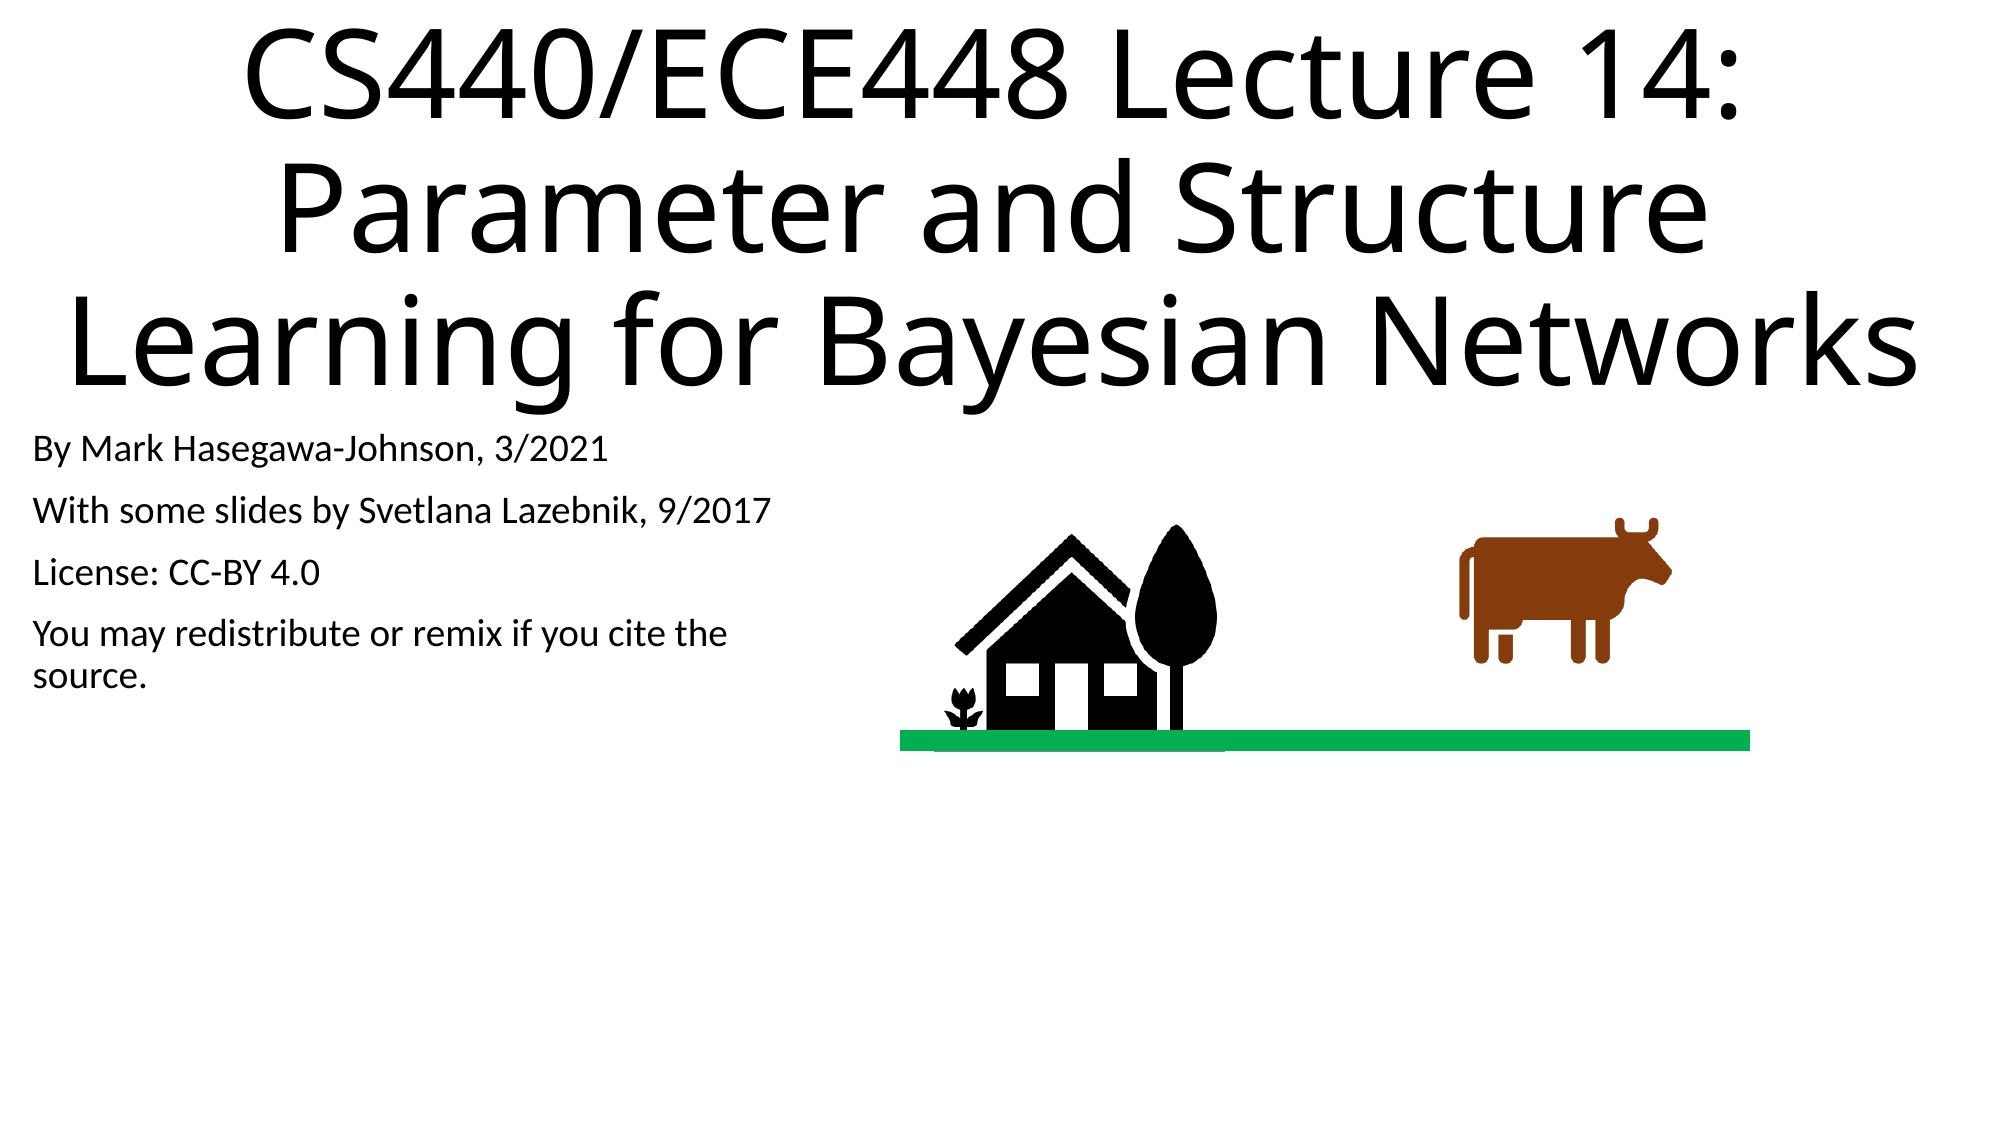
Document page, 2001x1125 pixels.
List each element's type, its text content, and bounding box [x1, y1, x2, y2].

title CS440/ECE448 Lecture 14: Parameter and Structure Learning for Bayesian Networks [17, 3, 1969, 421]
picture [924, 741, 1238, 800]
picture [1449, 474, 1682, 707]
subtitle By Mark Hasegawa-Johnson, 3/2021 With some slides by Svetlana Lazebnik, 9/2017 License: CC-BY 4.0 You may redistribute or remix if you cite the source. [17, 420, 792, 710]
picture [924, 487, 1238, 740]
